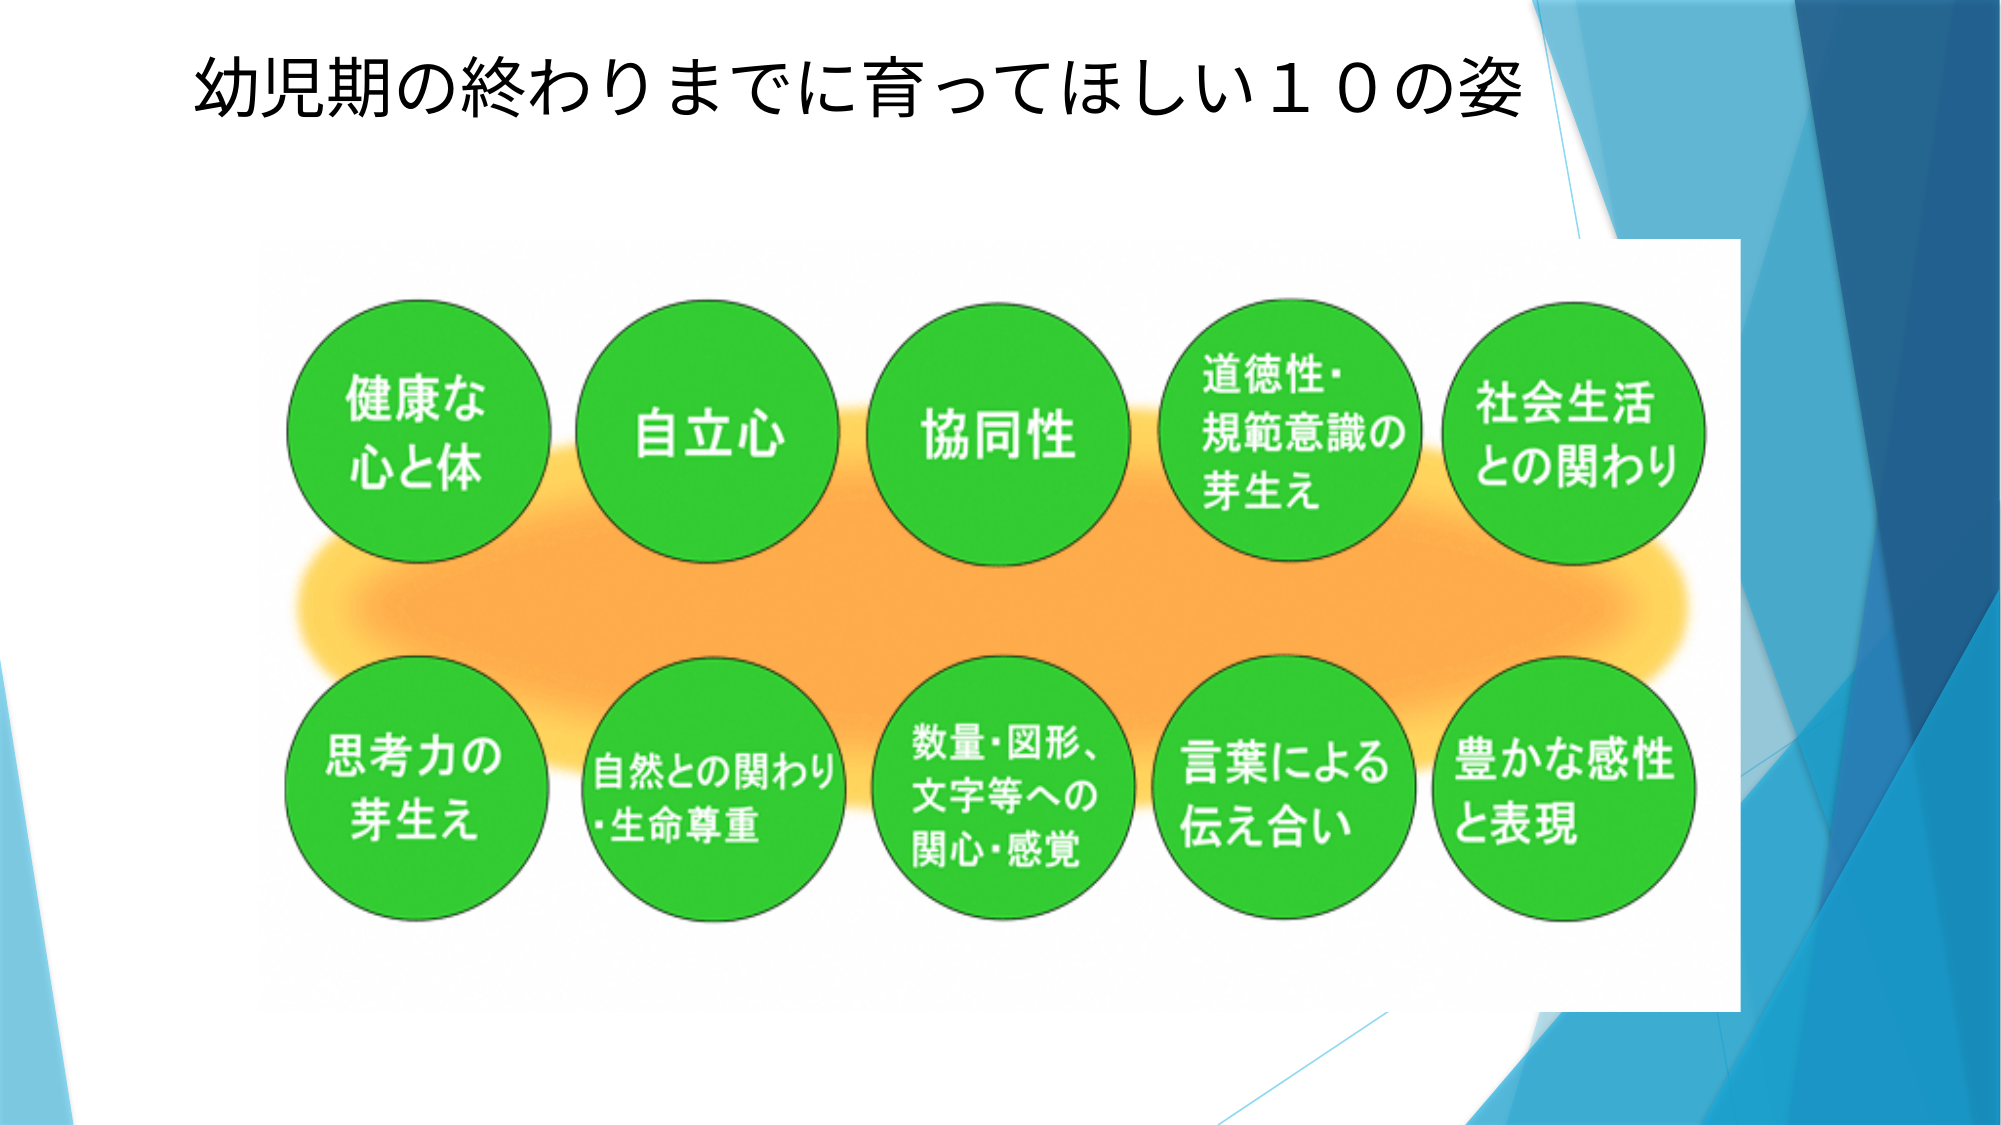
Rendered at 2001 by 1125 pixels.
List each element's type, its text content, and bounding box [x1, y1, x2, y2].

text_box 幼児期の終わりまでに育ってほしい１０の姿 [111, 38, 1756, 134]
picture [258, 238, 1742, 1012]
